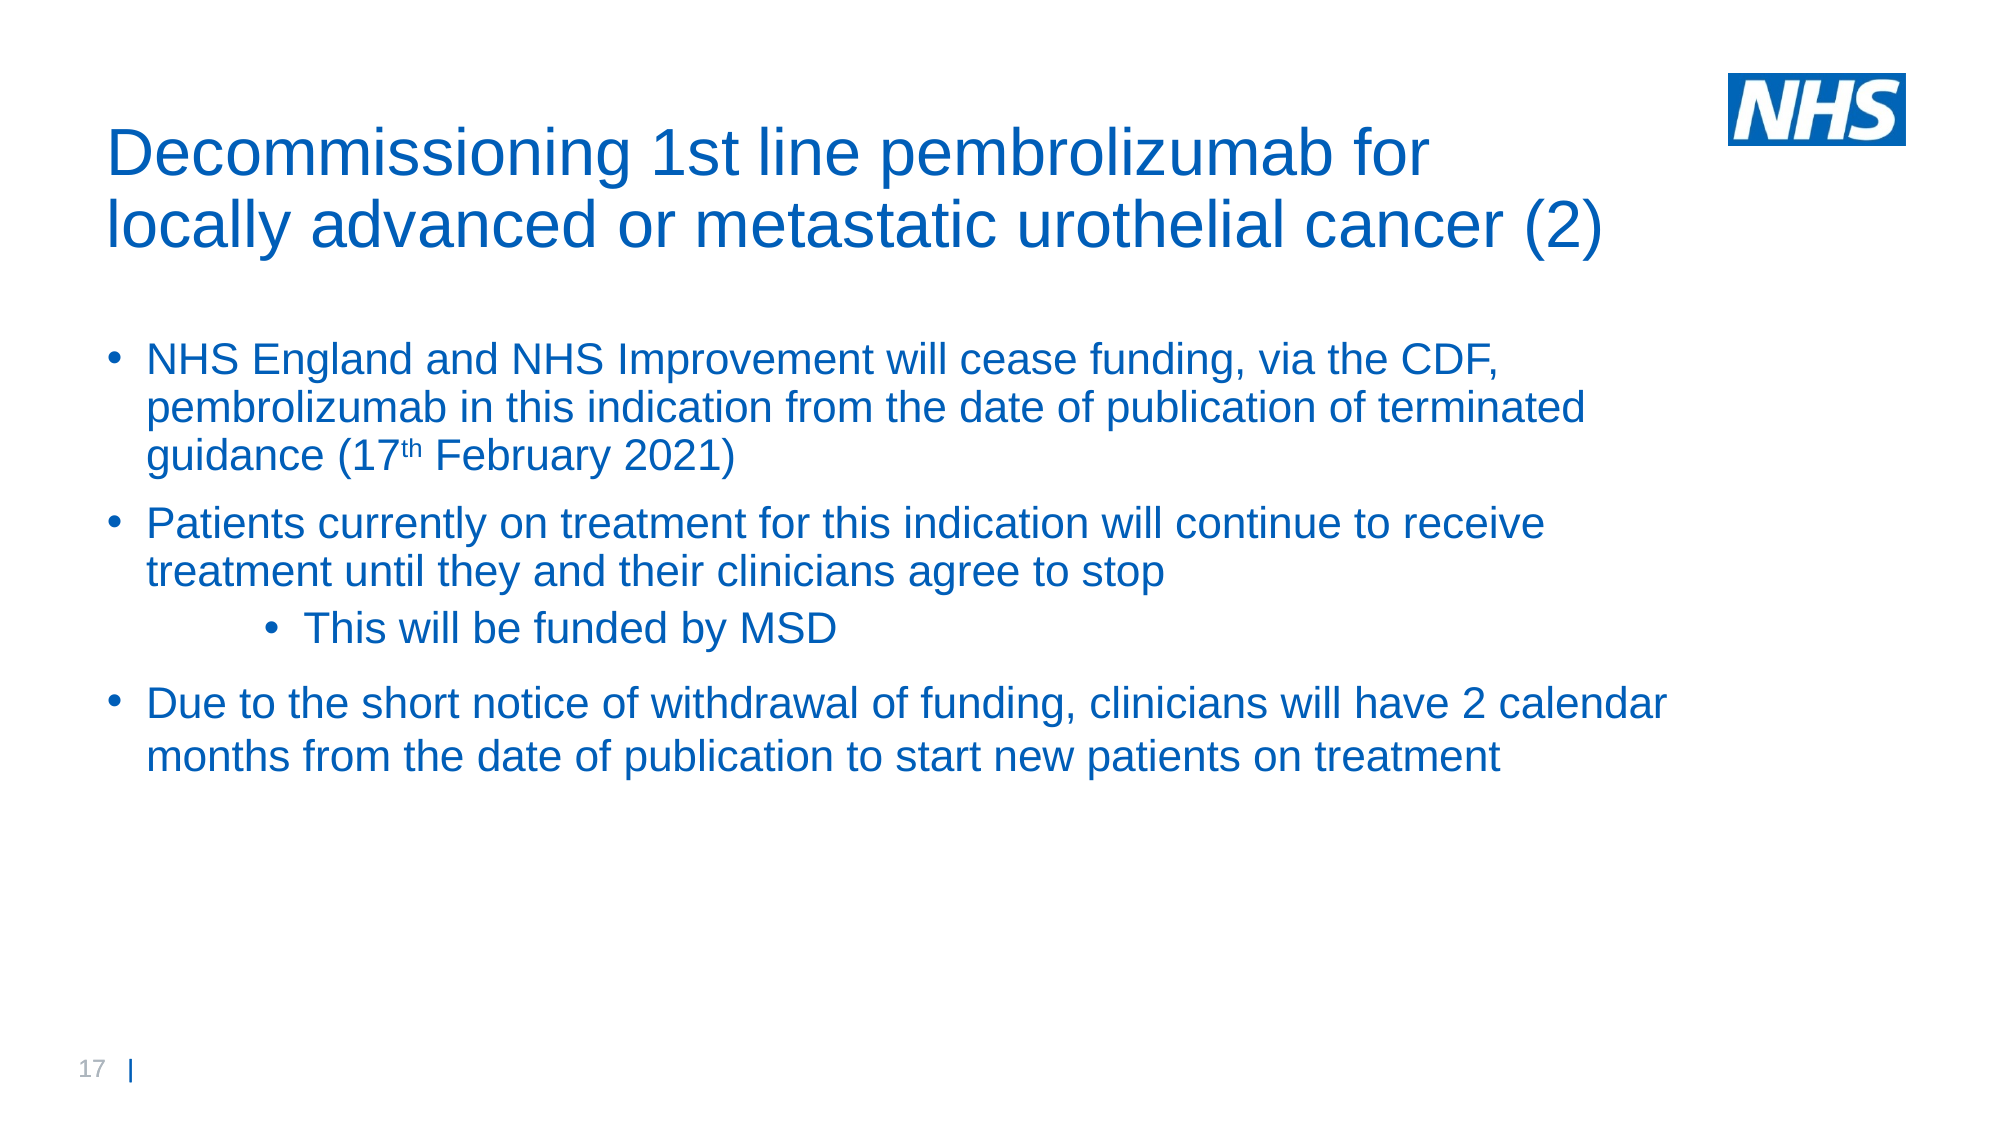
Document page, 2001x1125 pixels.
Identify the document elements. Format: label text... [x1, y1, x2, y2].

picture [1728, 73, 1906, 146]
list NHS England and NHS Improvement will cease funding, via the CDF, pembrolizumab in this indication from the date of publication of terminated guidance (17th February 2021) Patients currently on treatment for this indication will continue to receive treatment until they and their clinicians agree to stop This will be funded by MSD Due to the short notice of withdrawal of funding, clinicians will have 2 calendar months from the date of publication to start new patients on treatment [91, 328, 1690, 797]
title Decommissioning 1st line pembrolizumab for locally advanced or metastatic urothelial cancer (2) [91, 110, 1648, 257]
